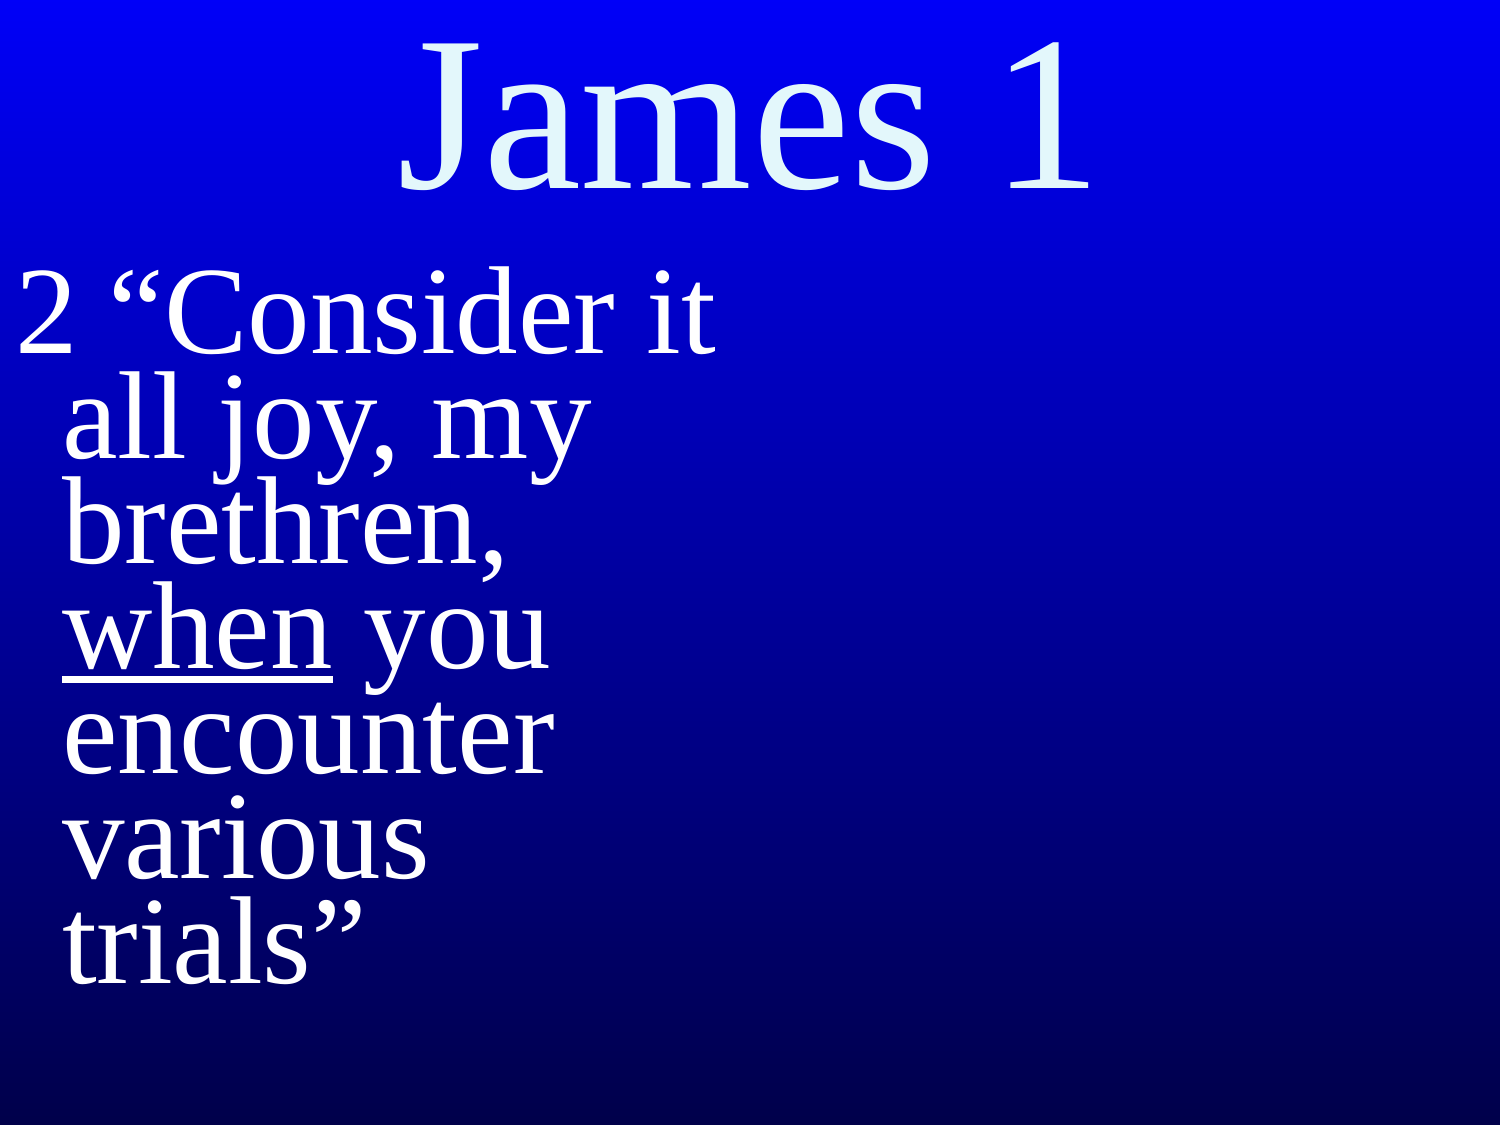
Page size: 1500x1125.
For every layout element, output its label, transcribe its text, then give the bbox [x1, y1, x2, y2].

title James 1 [0, 0, 1500, 251]
list 2 “Consider it all joy, my brethren, when you encounter various trials” [0, 262, 776, 1063]
